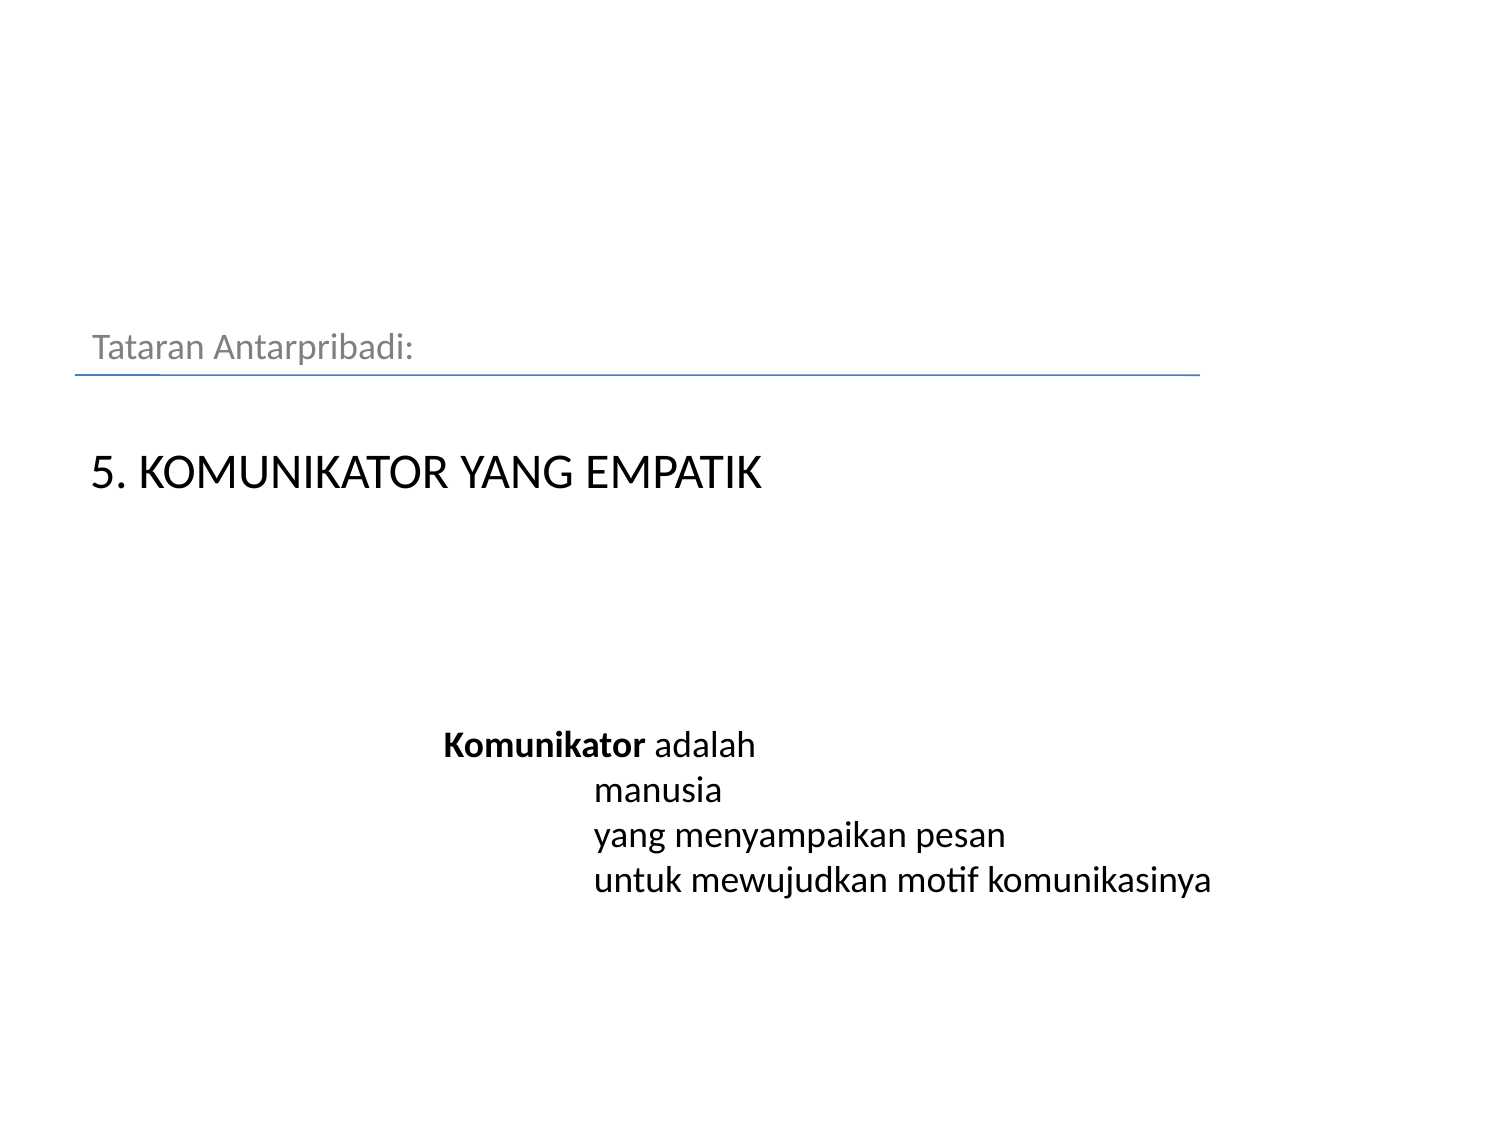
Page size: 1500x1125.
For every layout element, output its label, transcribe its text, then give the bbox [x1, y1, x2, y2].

title 5. KOMUNIKATOR YANG EMPATIK [75, 375, 1425, 563]
text_box Komunikator adalah manusia yang menyampaikan pesan untuk mewujudkan motif komunikasinya [429, 712, 1228, 908]
text_box Tataran Antarpribadi: [77, 314, 439, 374]
